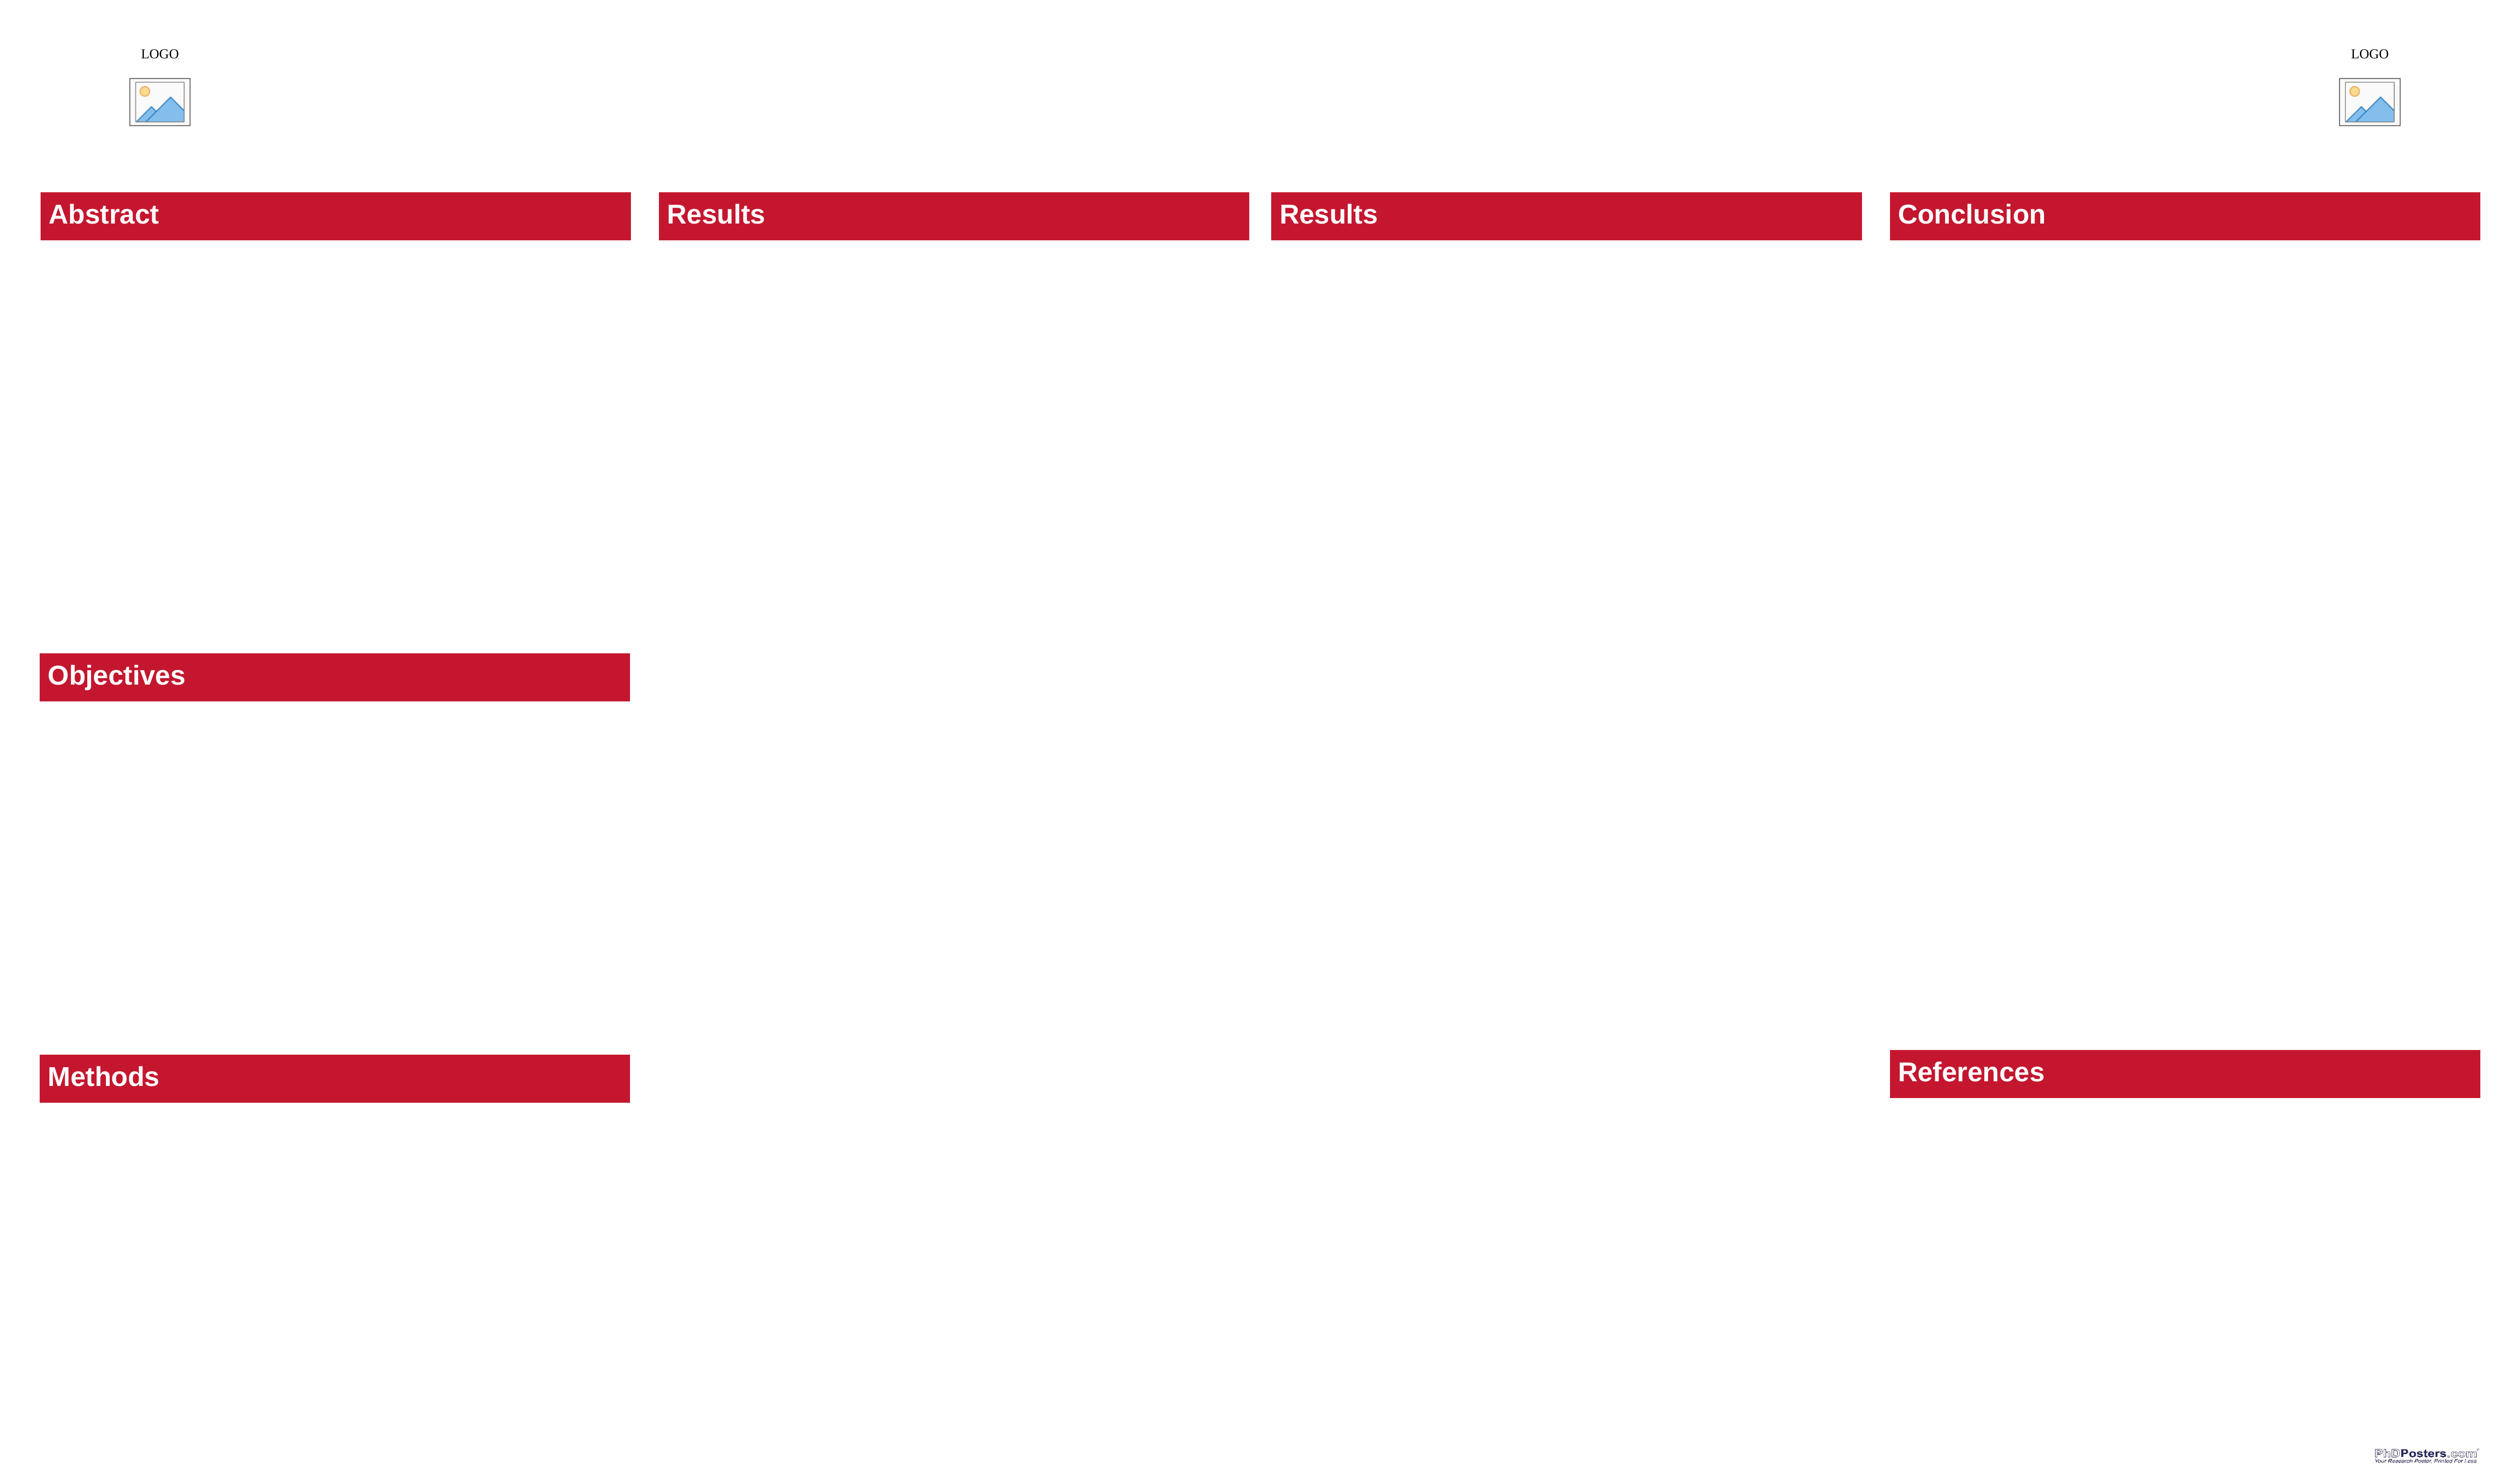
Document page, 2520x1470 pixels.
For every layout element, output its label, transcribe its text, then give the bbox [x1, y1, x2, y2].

list Results [1271, 192, 1862, 240]
list Conclusion [1890, 192, 2480, 240]
list Results [659, 192, 1249, 240]
list Methods [40, 1055, 630, 1103]
list Abstract [41, 192, 631, 240]
list Objectives [40, 653, 630, 701]
picture [2280, 41, 2460, 164]
picture [2374, 1447, 2479, 1464]
picture [70, 41, 250, 164]
list References [1890, 1050, 2480, 1098]
